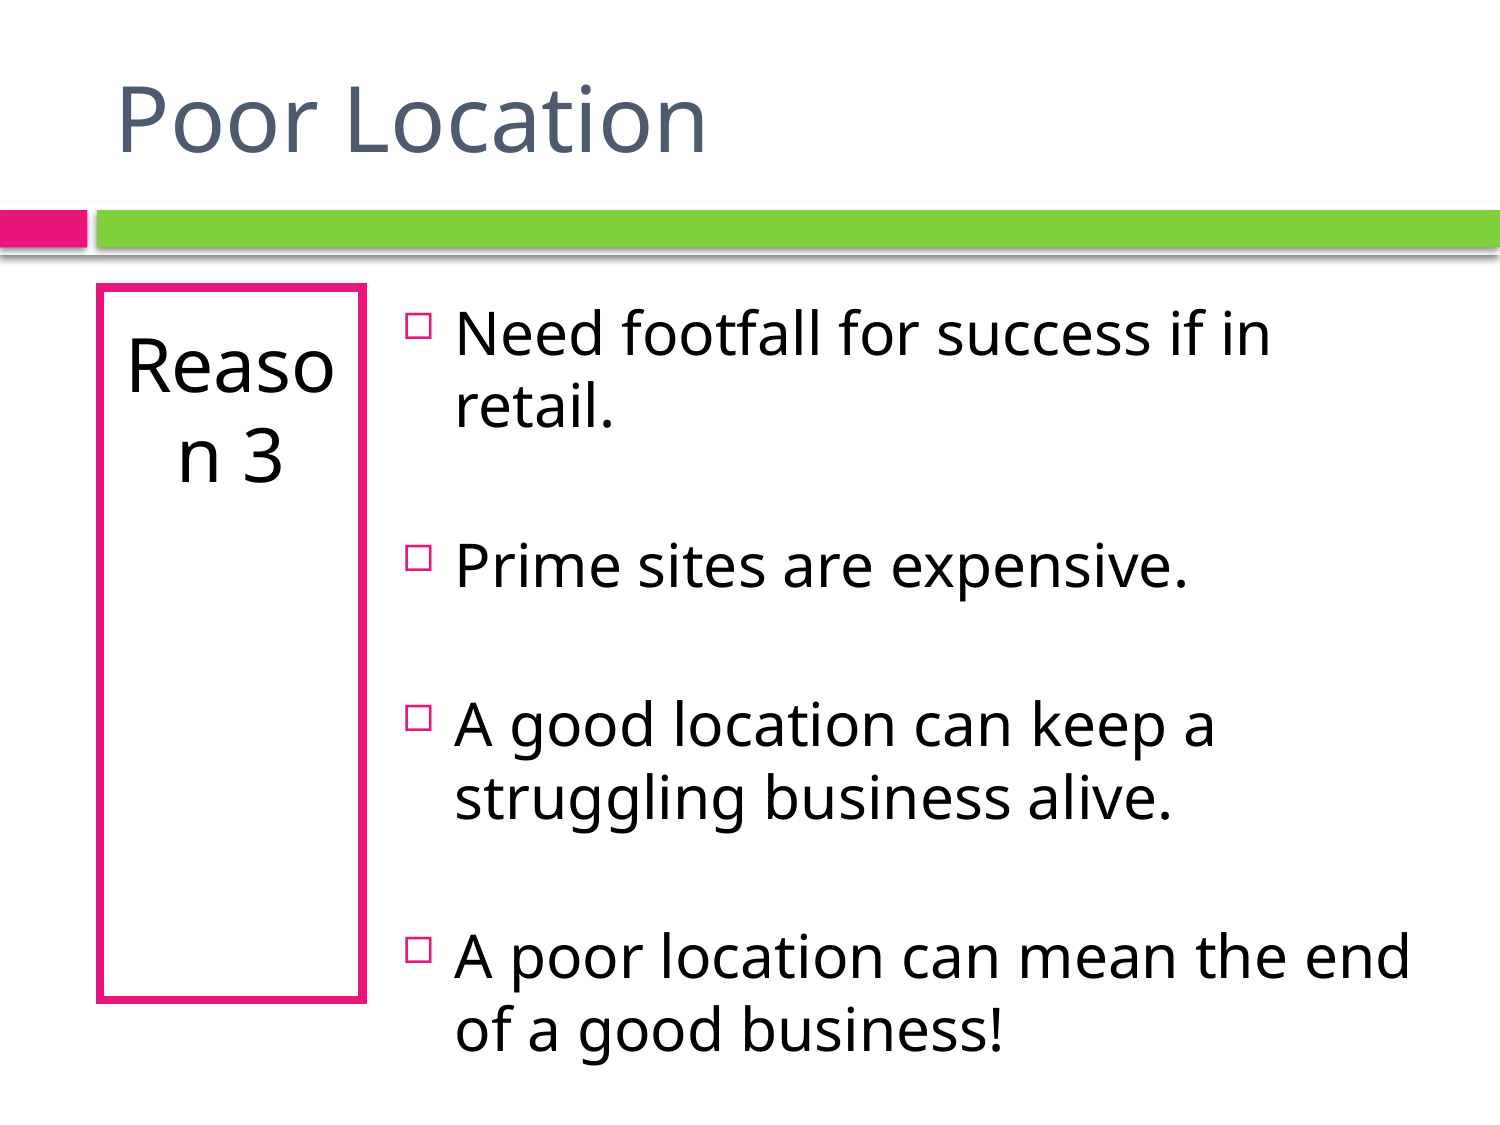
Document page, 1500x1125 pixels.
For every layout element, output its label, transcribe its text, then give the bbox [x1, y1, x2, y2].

list Need footfall for success if in retail. Prime sites are expensive. A good location can keep a struggling business alive. A poor location can mean the end of a good business! [387, 287, 1438, 1013]
list Reason 3 [96, 283, 367, 1004]
title Poor Location [99, 44, 1425, 188]
